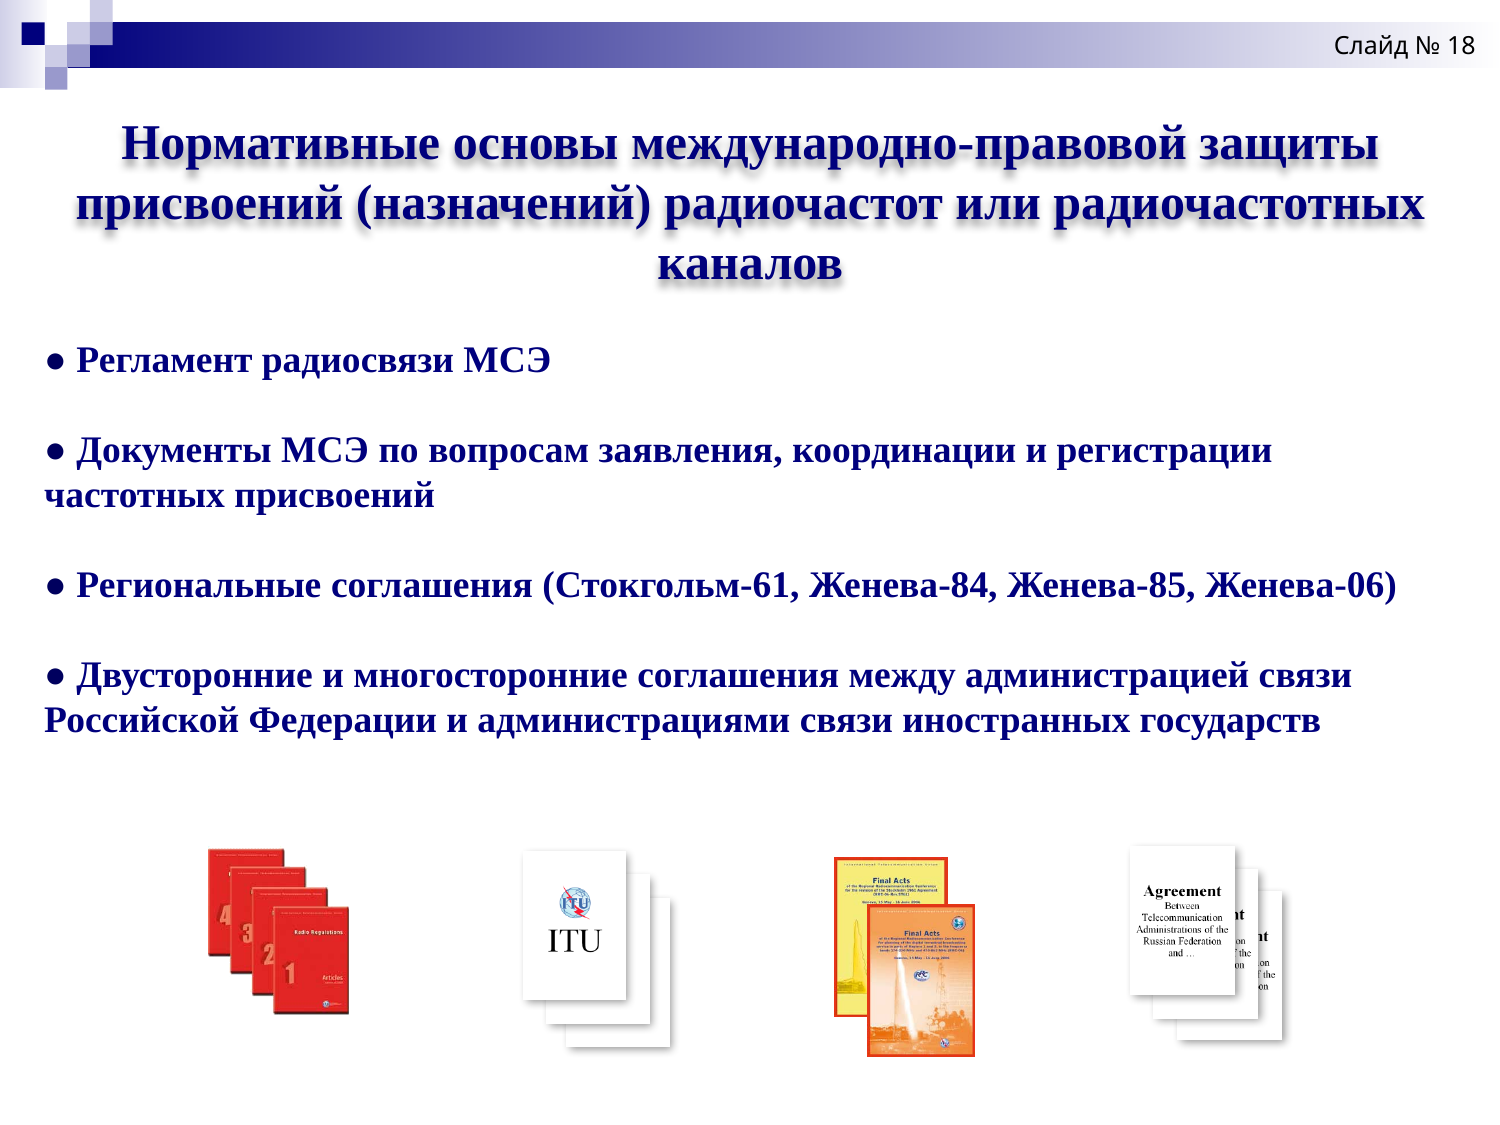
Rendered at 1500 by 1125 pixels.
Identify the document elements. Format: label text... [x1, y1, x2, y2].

text_box Слайд № 18 [1318, 22, 1491, 68]
text_box Нормативные основы международно-правовой защиты присвоений (назначений) радиочастот или радиочастотных каналов [47, 101, 1454, 297]
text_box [1129, 845, 1282, 1041]
picture [834, 857, 975, 1057]
picture [208, 845, 350, 1018]
picture [522, 850, 670, 1048]
text_box ● Регламент радиосвязи МСЭ ● Документы МСЭ по вопросам заявления, координации и регистрации частотных присвоений ● Региональные соглашения (Стокгольм-61, Женева-84, Женева-85, Женева-06) ● Двусторонние и многосторонние соглашения между администрацией связи Российской Федерации и администрациями связи иностранных государств [29, 328, 1453, 748]
